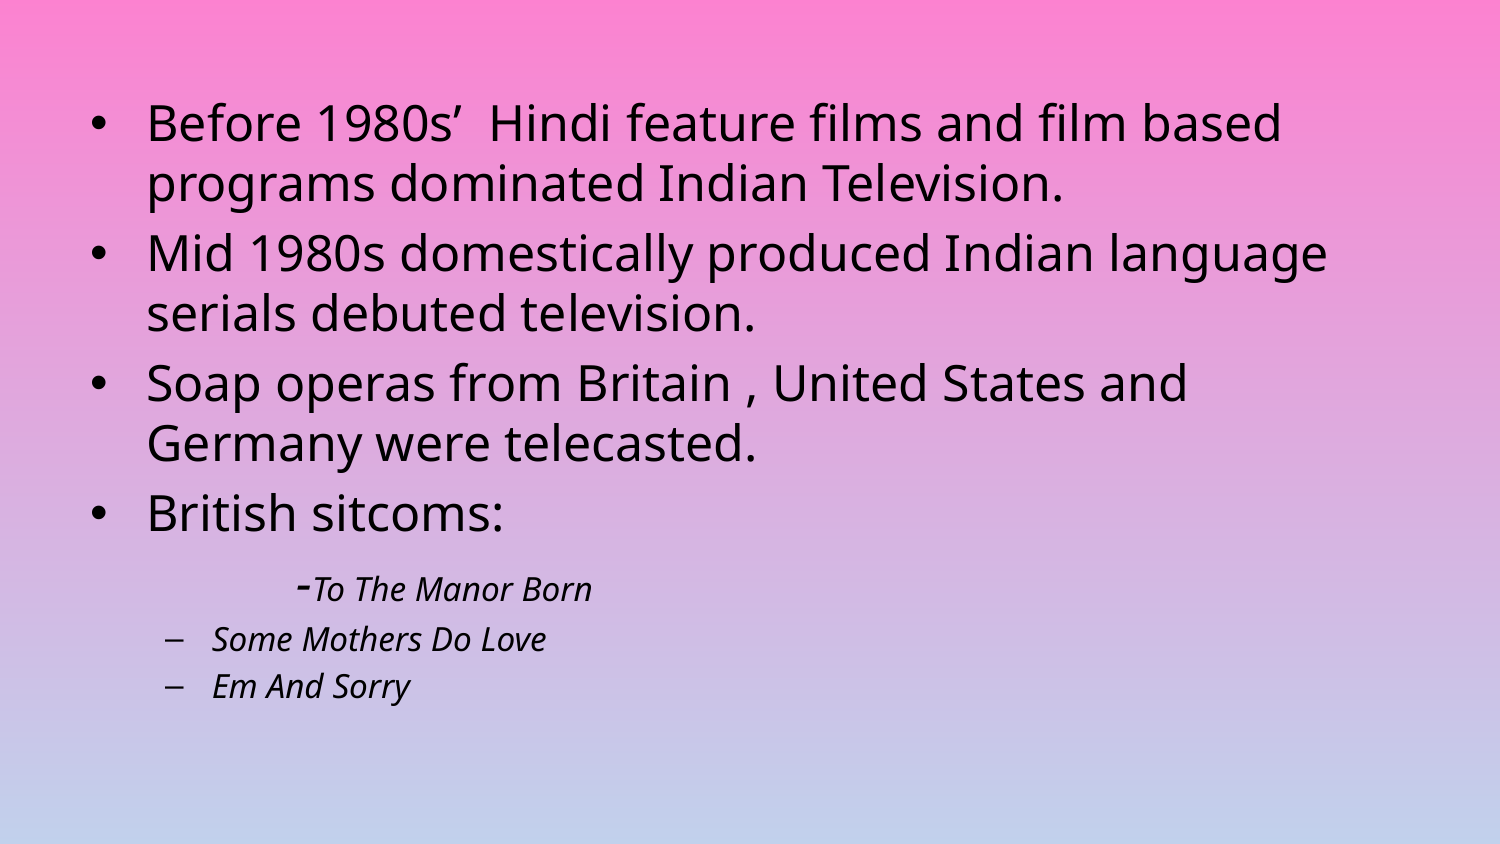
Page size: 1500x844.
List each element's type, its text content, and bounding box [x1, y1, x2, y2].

list Before 1980s’ Hindi feature films and film based programs dominated Indian Television. Mid 1980s domestically produced Indian language serials debuted television. Soap operas from Britain , United States and Germany were telecasted. British sitcoms: -To The Manor Born Some Mothers Do Love Em And Sorry [75, 84, 1425, 754]
